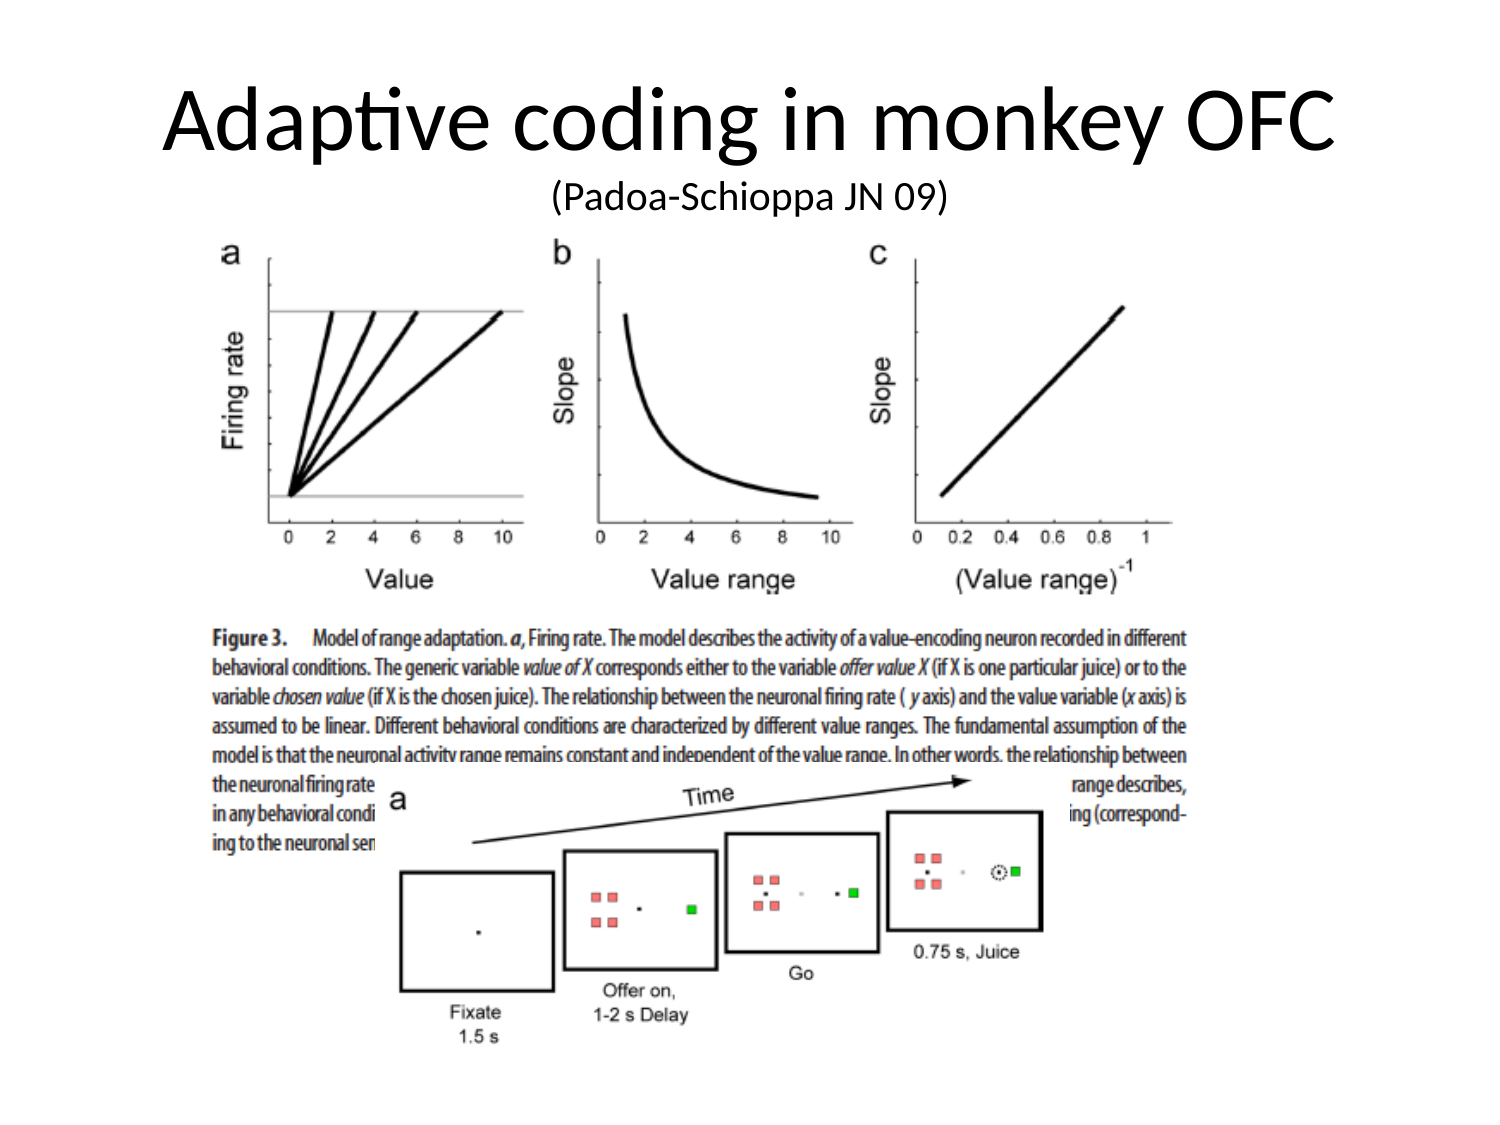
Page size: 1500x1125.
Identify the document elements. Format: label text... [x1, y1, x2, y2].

title Adaptive coding in monkey OFC (Padoa-Schioppa JN 09) [75, 45, 1425, 233]
picture [196, 232, 1204, 1050]
